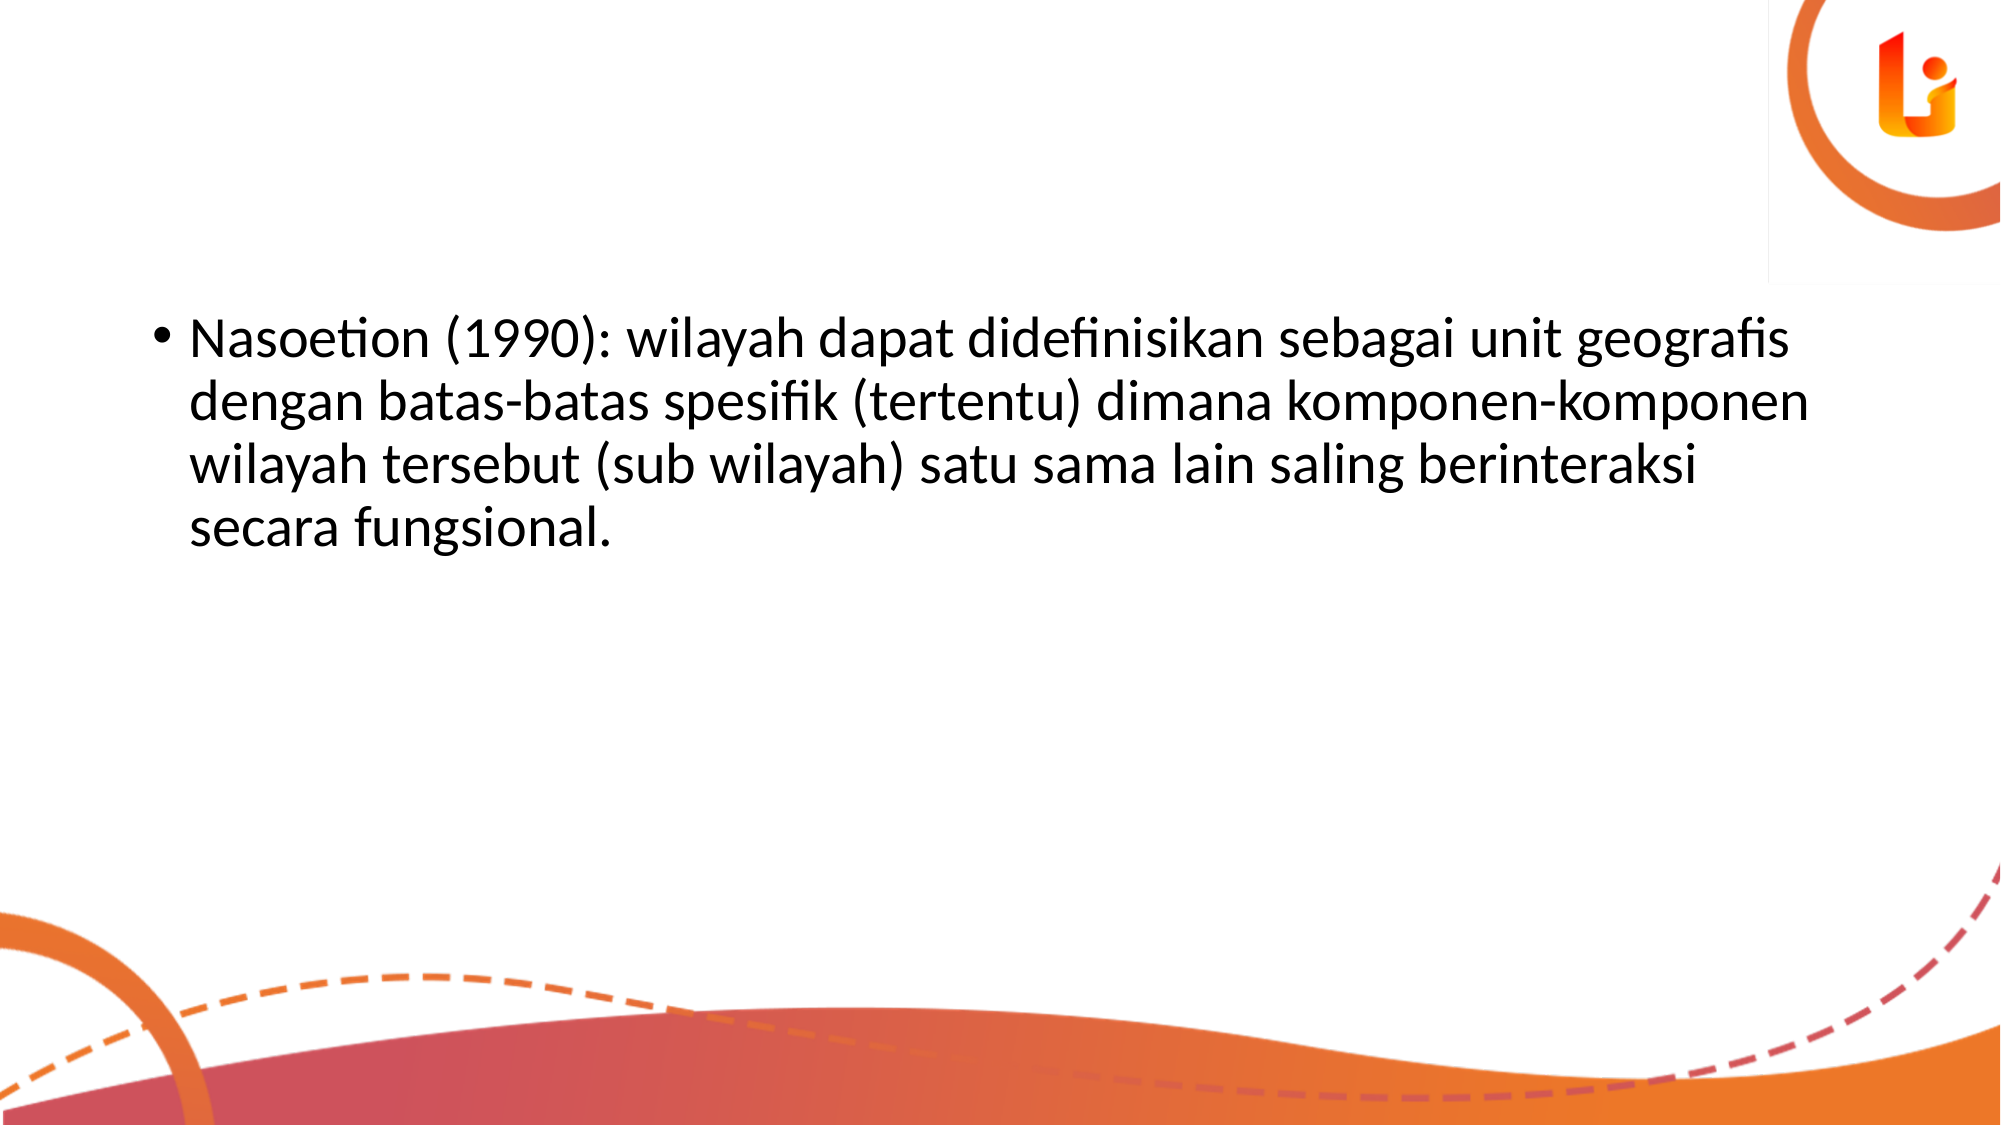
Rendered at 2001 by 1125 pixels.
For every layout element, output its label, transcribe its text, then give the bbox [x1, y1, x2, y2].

picture [0, 0, 2001, 1125]
list Nasoetion (1990): wilayah dapat didefinisikan sebagai unit geografis dengan batas-batas spesifik (tertentu) dimana komponen-komponen wilayah tersebut (sub wilayah) satu sama lain saling berinteraksi secara fungsional. [137, 299, 1863, 1014]
